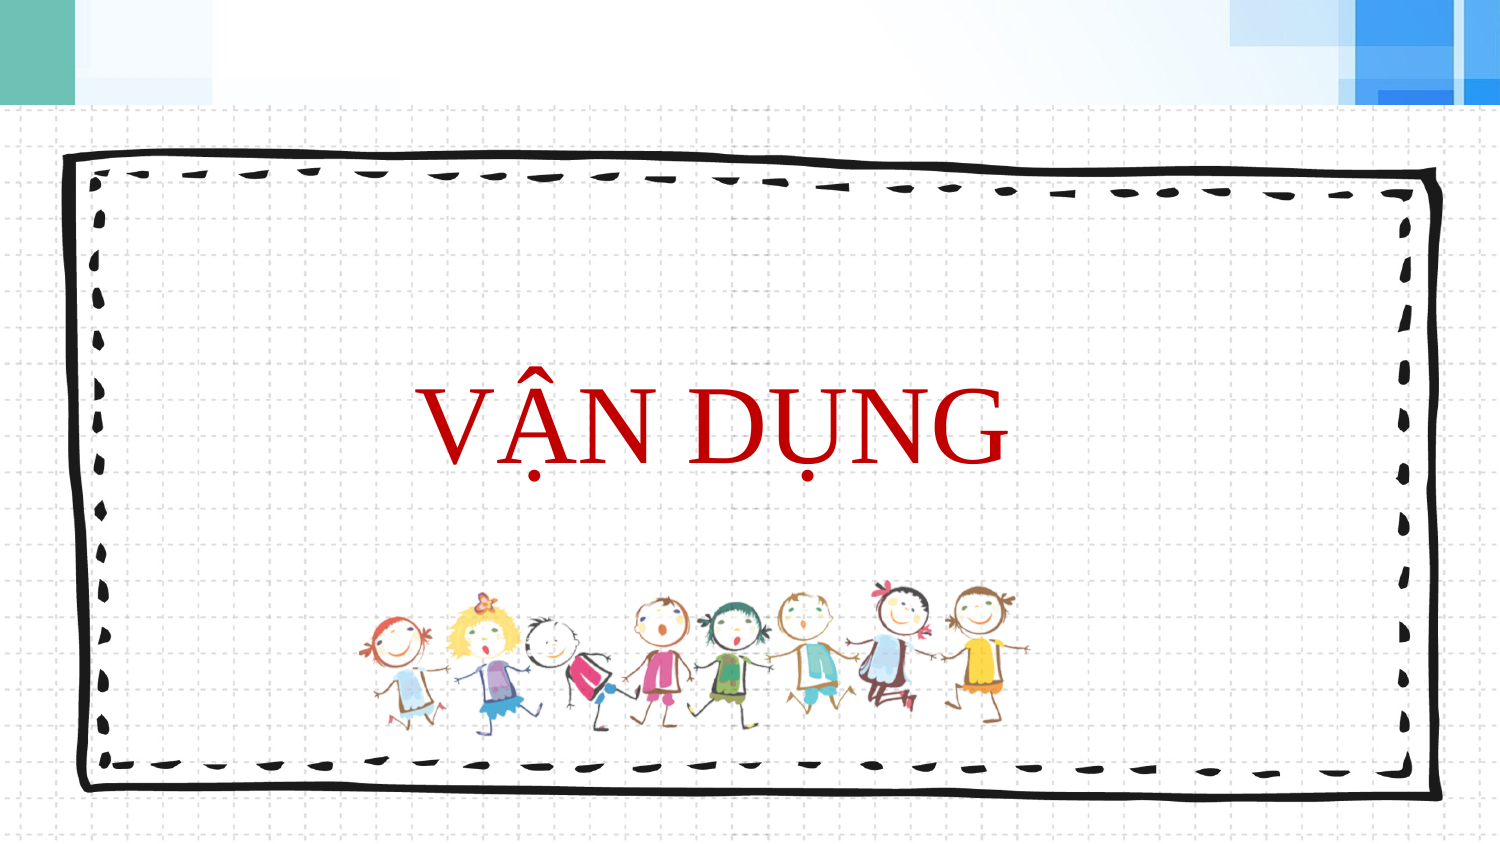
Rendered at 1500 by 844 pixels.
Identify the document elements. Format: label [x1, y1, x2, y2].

text_box [0, 0, 76, 105]
picture [0, 0, 1500, 844]
